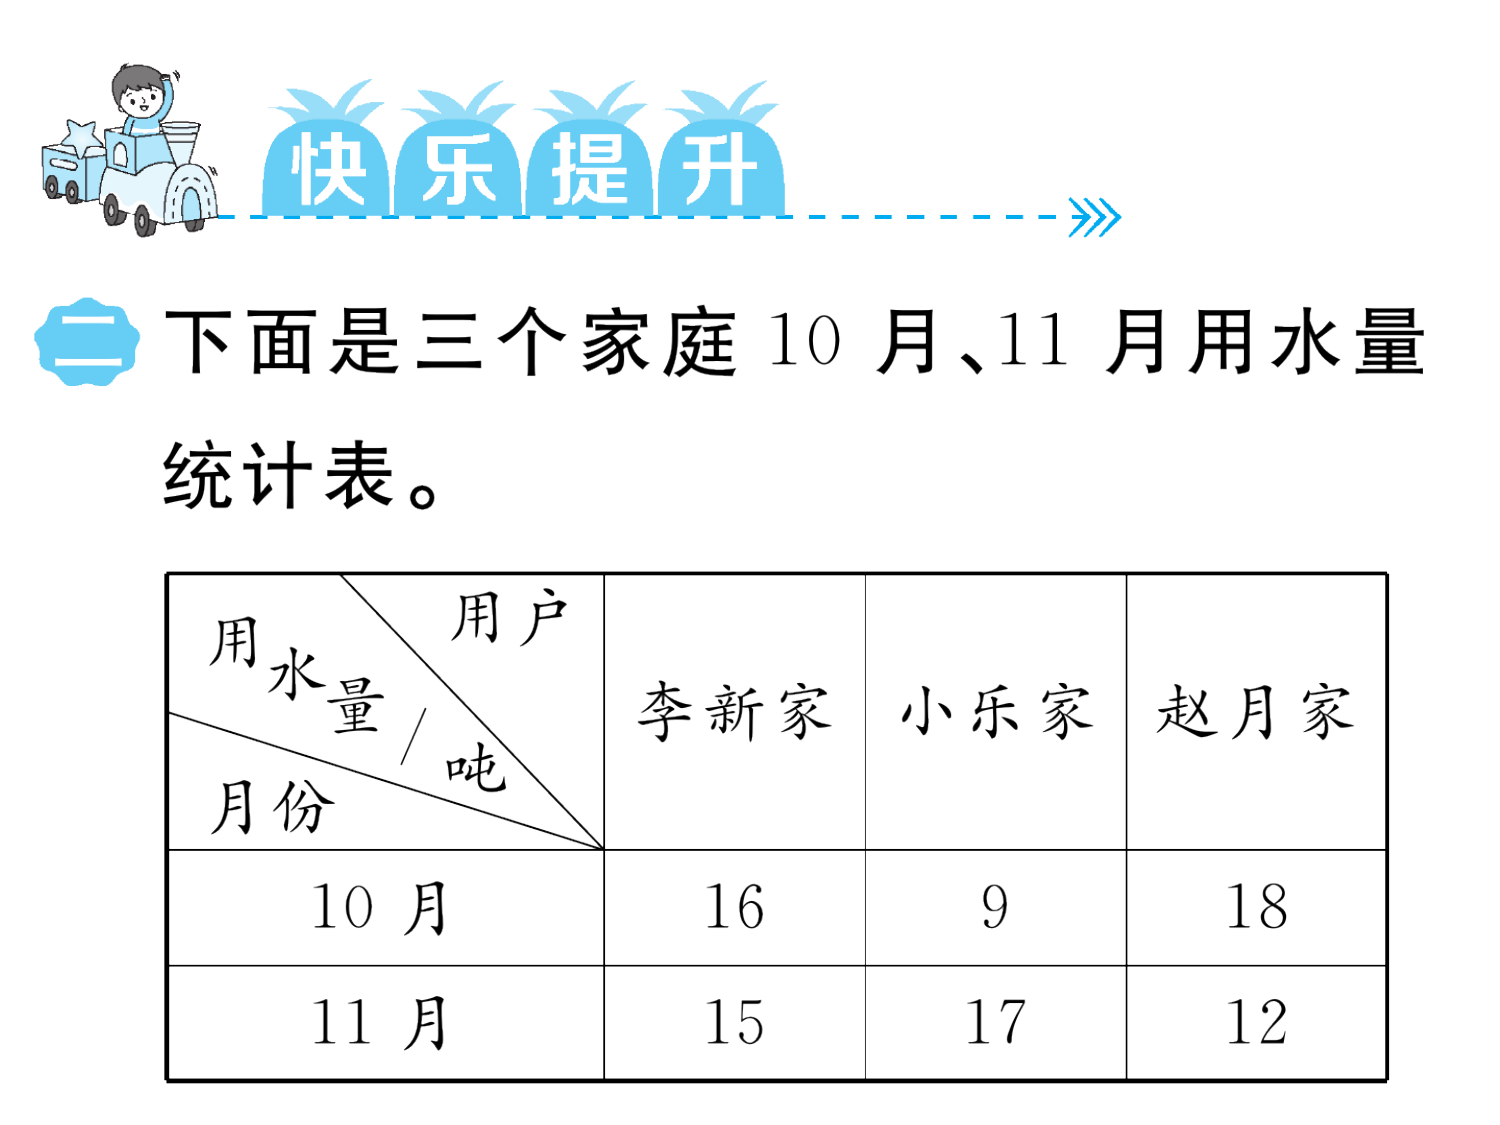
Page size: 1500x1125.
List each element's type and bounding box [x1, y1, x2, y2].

picture [159, 562, 1500, 1094]
picture [29, 54, 1447, 522]
